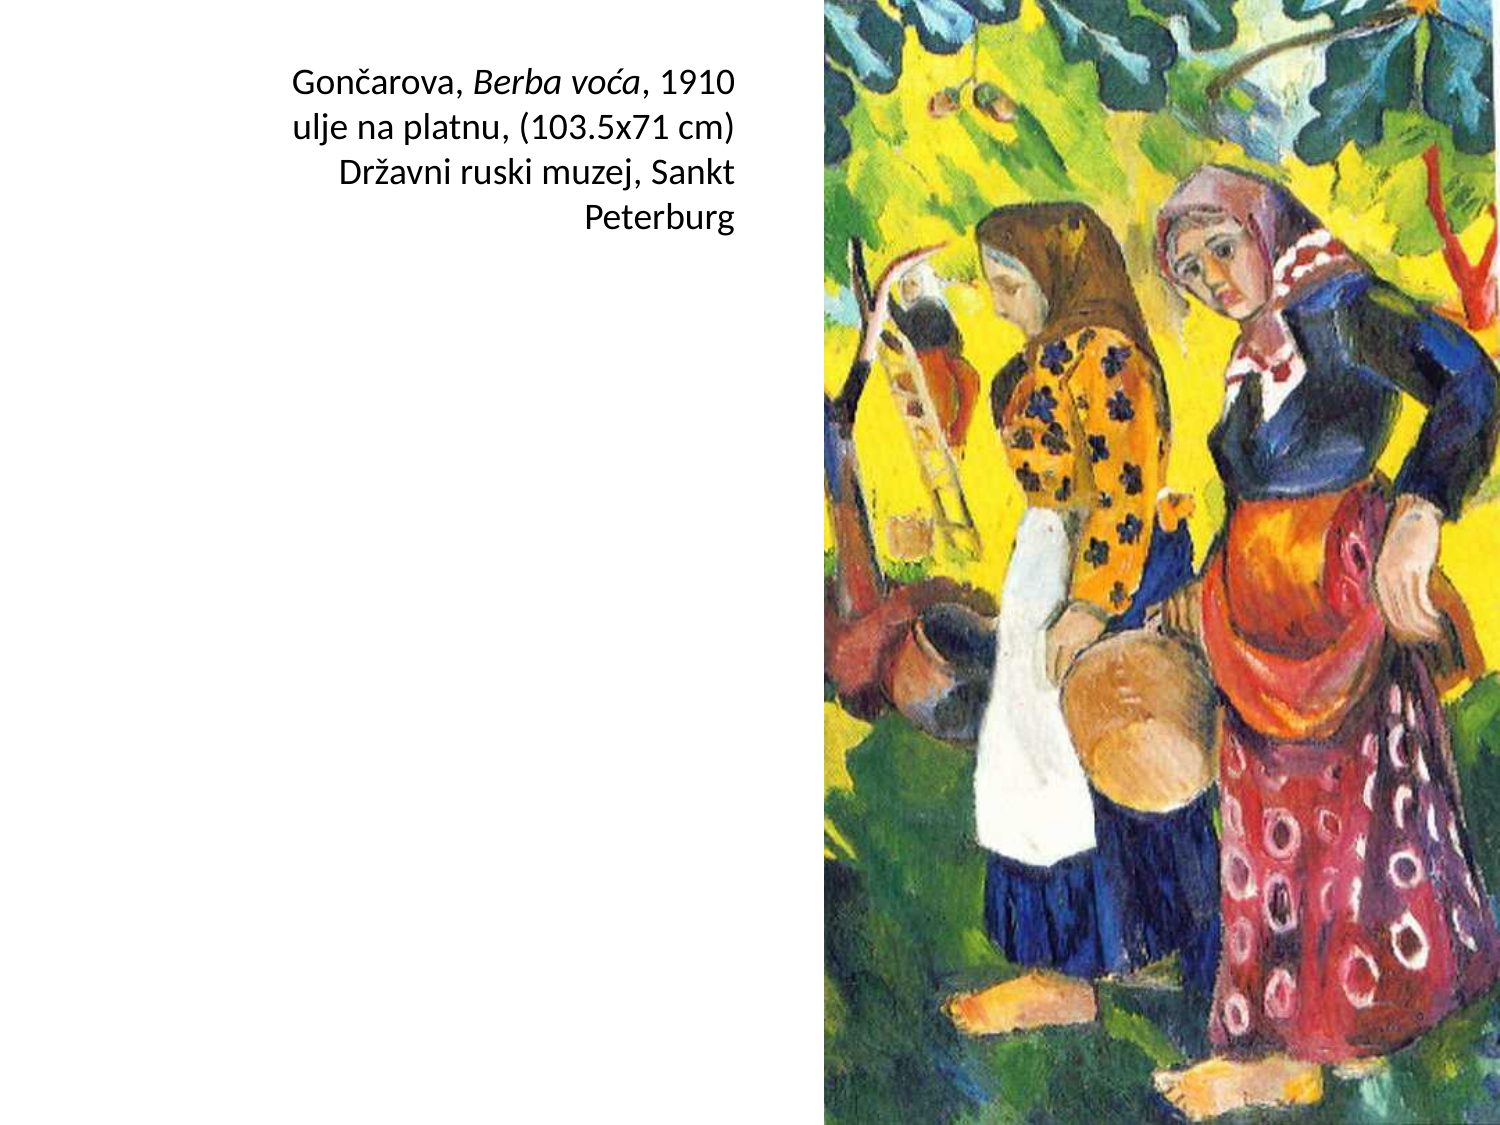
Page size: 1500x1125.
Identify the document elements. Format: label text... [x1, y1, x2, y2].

picture [824, 0, 1500, 1125]
text_box Gončarova, Berba voća, 1910 ulje na platnu, (103.5x71 cm) Državni ruski muzej, Sankt Peterburg [162, 49, 750, 245]
